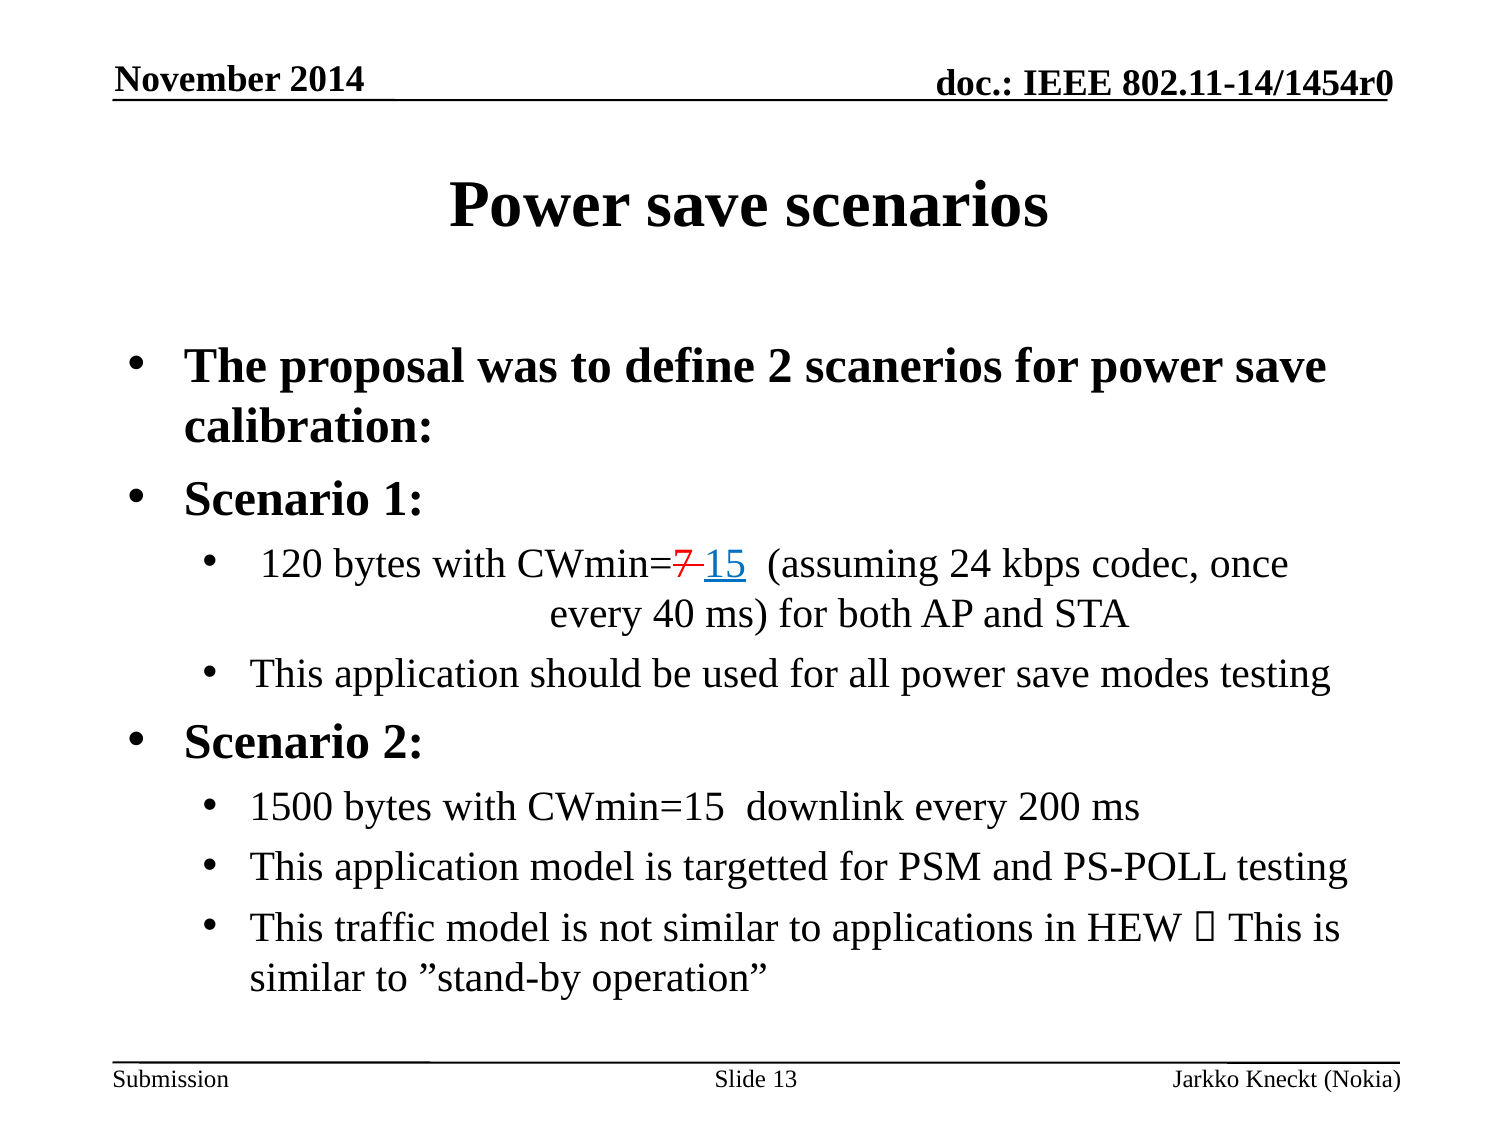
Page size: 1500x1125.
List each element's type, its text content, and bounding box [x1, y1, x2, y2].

slide_number Slide 13 [712, 1061, 800, 1123]
list The proposal was to define 2 scanerios for power save calibration: Scenario 1: 120 bytes with CWmin=7 15 (assuming 24 kbps codec, once every 40 ms) for both AP and STA This application should be used for all power save modes testing Scenario 2: 1500 bytes with CWmin=15 downlink every 200 ms This application model is targetted for PSM and PS-POLL testing This traffic model is not similar to applications in HEW  This is similar to ”stand-by operation” [112, 324, 1388, 1000]
title Power save scenarios [112, 112, 1388, 288]
footer Jarkko Kneckt (Nokia) [878, 1061, 1402, 1093]
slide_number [114, 54, 423, 100]
